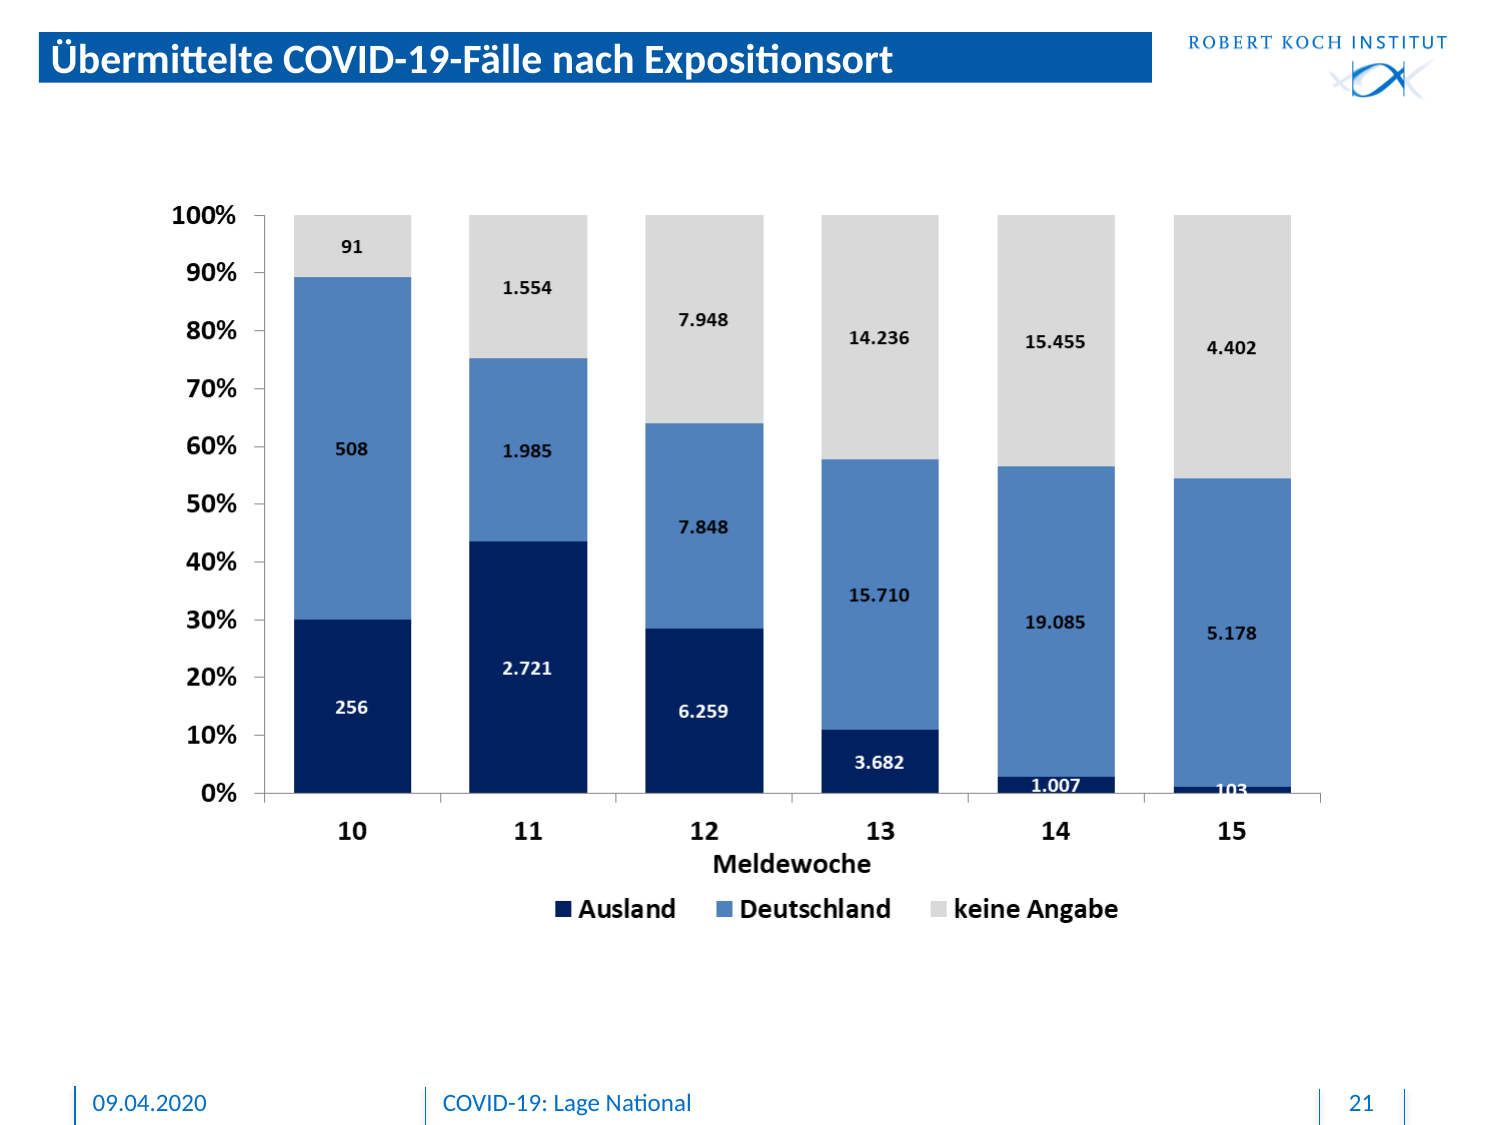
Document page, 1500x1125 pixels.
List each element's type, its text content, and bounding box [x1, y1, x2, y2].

title Übermittelte COVID-19-Fälle nach Expositionsort [38, 32, 1152, 83]
footer COVID-19: Lage National [442, 1086, 1293, 1119]
picture [156, 186, 1343, 939]
slide_number 21 [1321, 1086, 1403, 1119]
picture [1182, 29, 1454, 109]
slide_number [92, 1086, 398, 1119]
